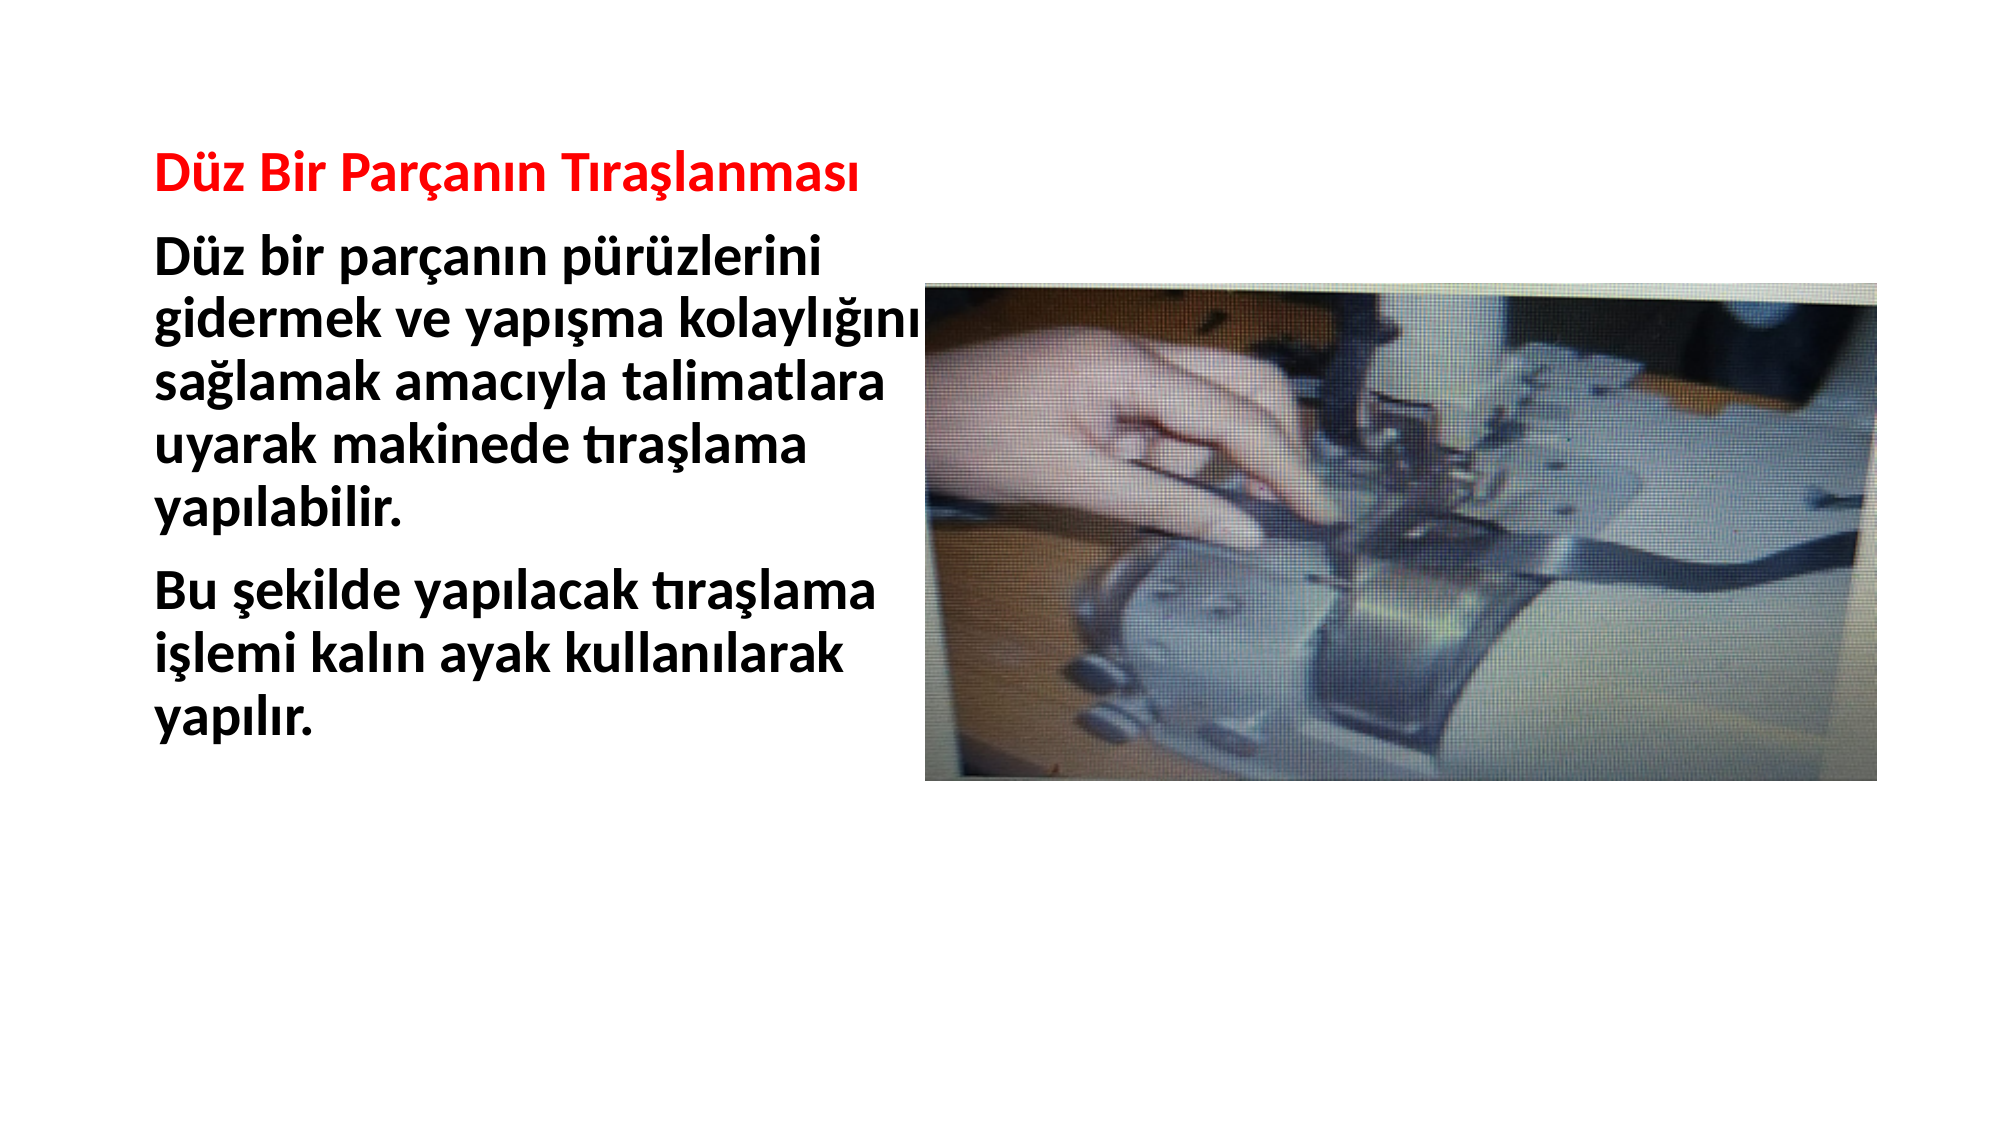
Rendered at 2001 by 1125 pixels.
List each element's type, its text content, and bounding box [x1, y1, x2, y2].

list Düz Bir Parçanın Tıraşlanması Düz bir parçanın pürüzlerini gidermek ve yapışma kolaylığını sağlamak amacıyla talimatlara uyarak makinede tıraşlama yapılabilir. Bu şekilde yapılacak tıraşlama işlemi kalın ayak kullanılarak yapılır. [139, 133, 937, 1036]
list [925, 283, 1877, 781]
